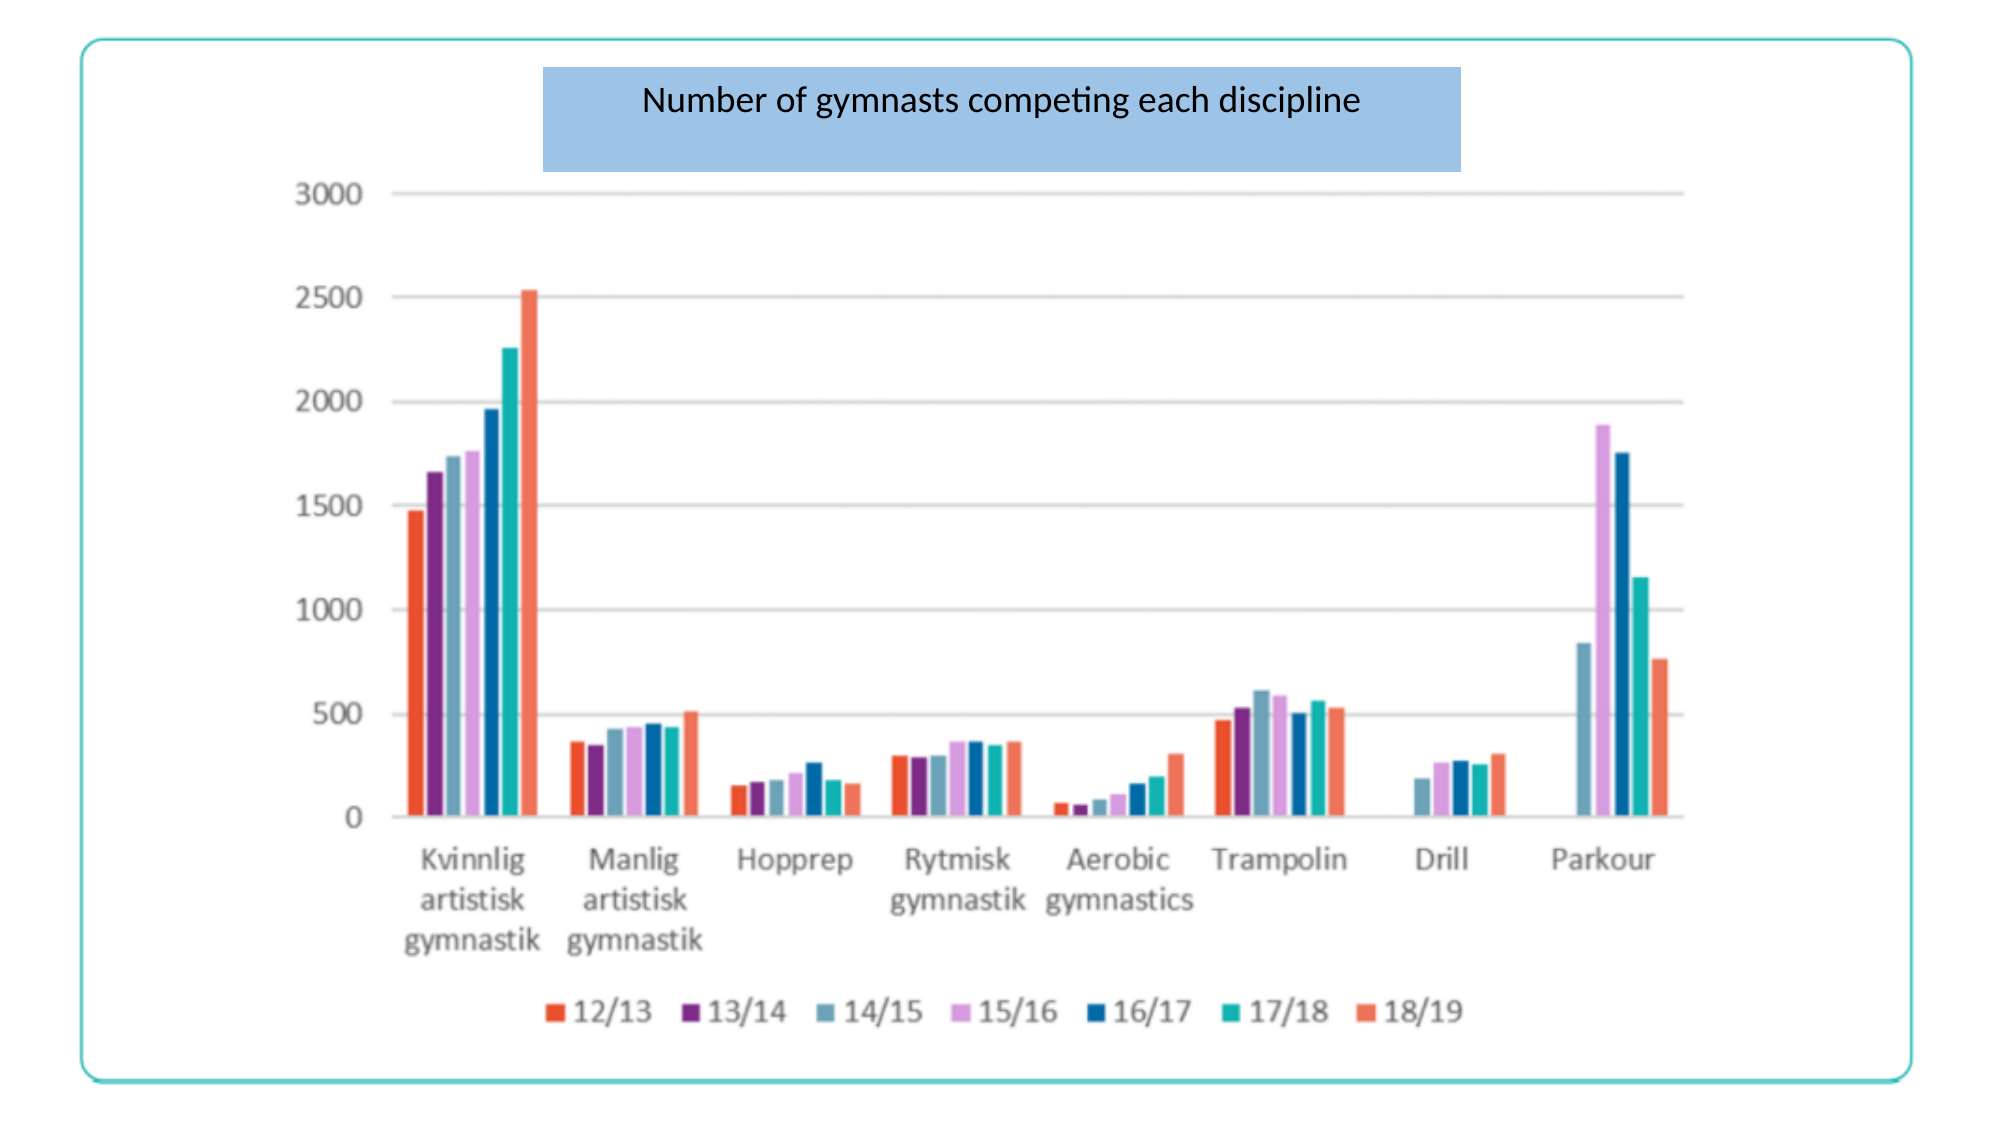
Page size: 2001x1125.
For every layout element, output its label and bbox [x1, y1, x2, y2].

picture [69, 28, 1931, 1096]
